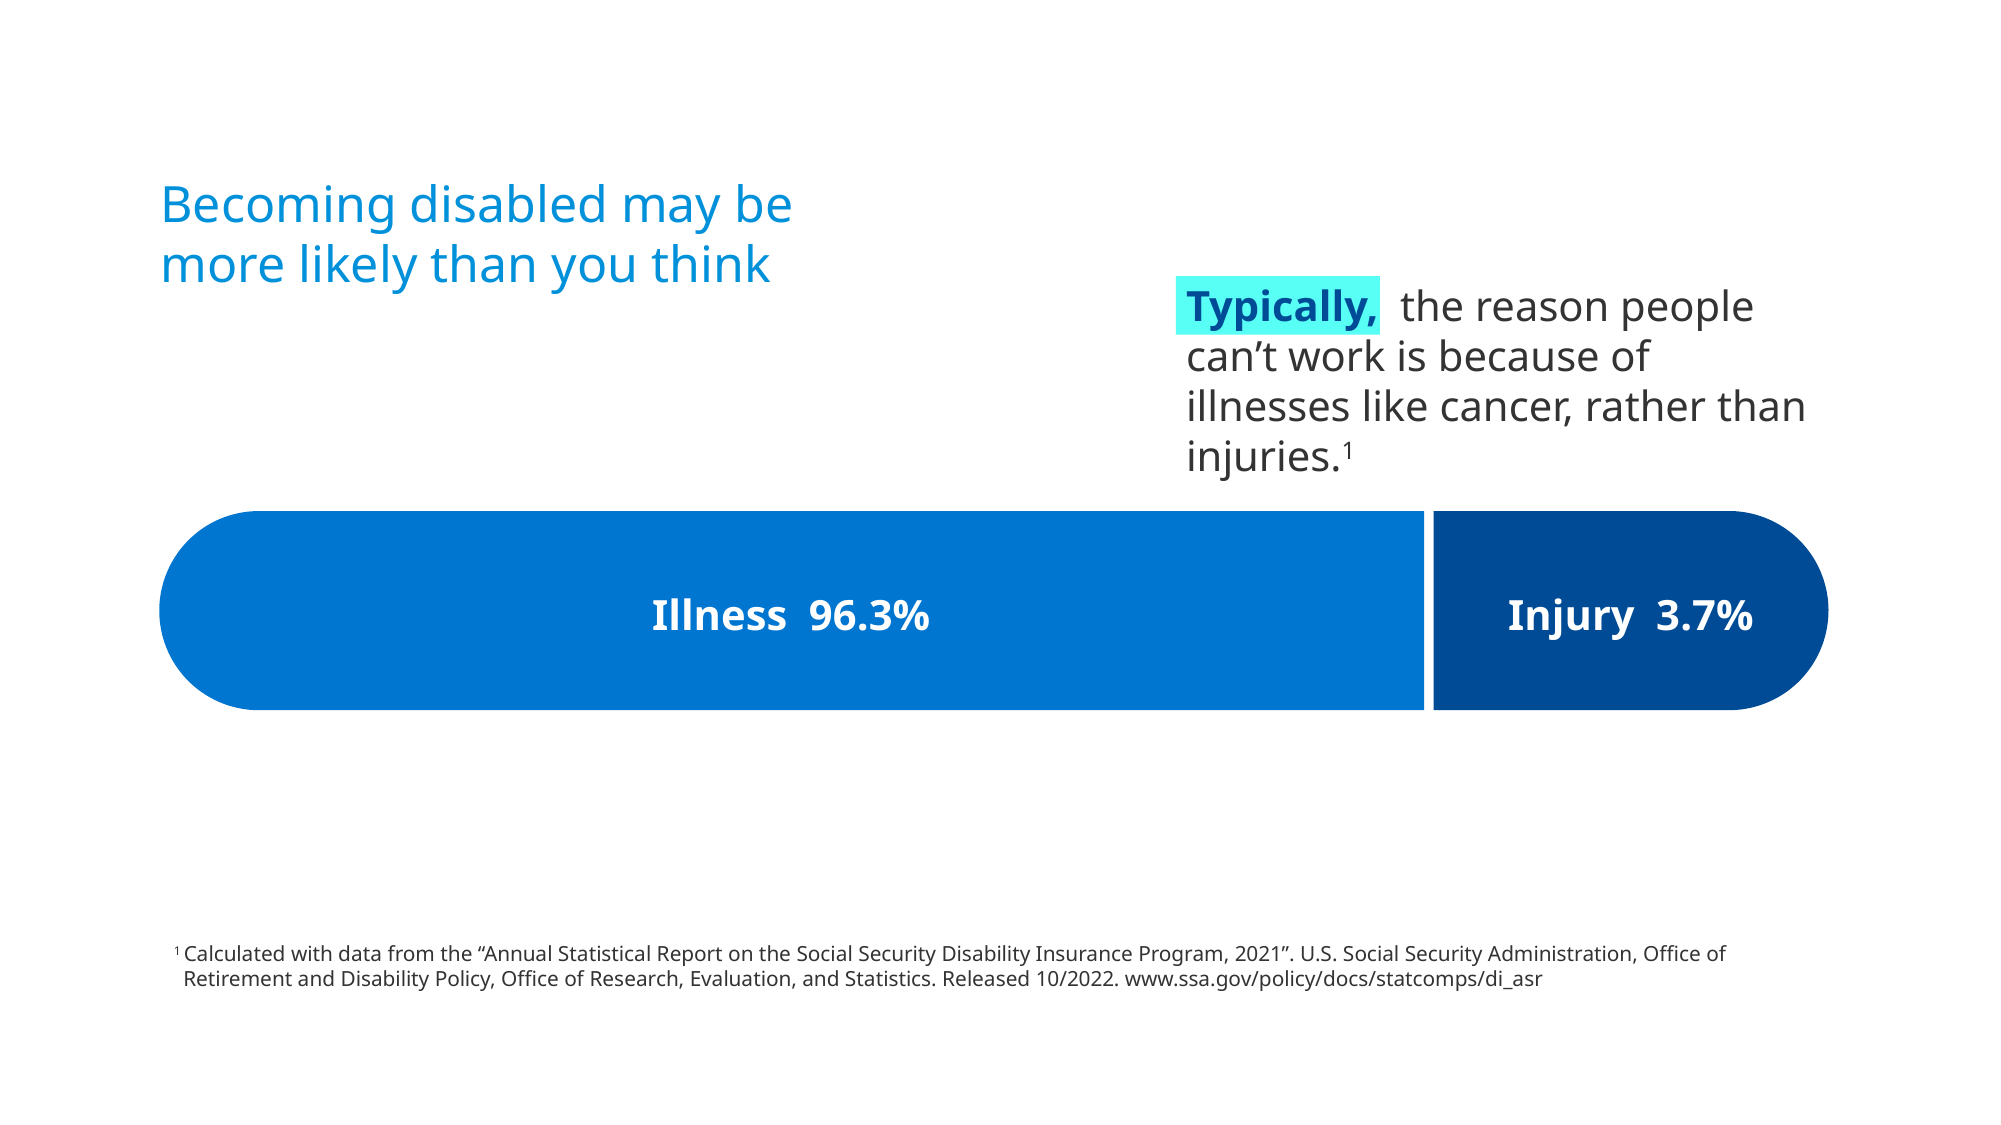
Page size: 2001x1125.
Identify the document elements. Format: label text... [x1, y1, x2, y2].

text_box [163, 509, 1426, 712]
text_box Typically, the reason people can’t work is because of illnesses like cancer, rather than injuries.1 [1171, 272, 1826, 442]
text_box Illness 96.3% [160, 580, 1423, 650]
text_box [1432, 509, 1825, 580]
text_box Injury 3.7% [1432, 580, 1830, 650]
text_box 1 Calculated with data from the “Annual Statistical Report on the Social Security Disability Insurance Program, 2021”. U.S. Social Security Administration, Office of Retirement and Disability Policy, Office of Research, Evaluation, and Statistics. Released 10/2022. www.ssa.gov/policy/docs/statcomps/di_asr [159, 933, 1836, 998]
text_box [1432, 650, 1822, 712]
text_box Becoming disabled may be more likely than you think [160, 172, 1519, 293]
